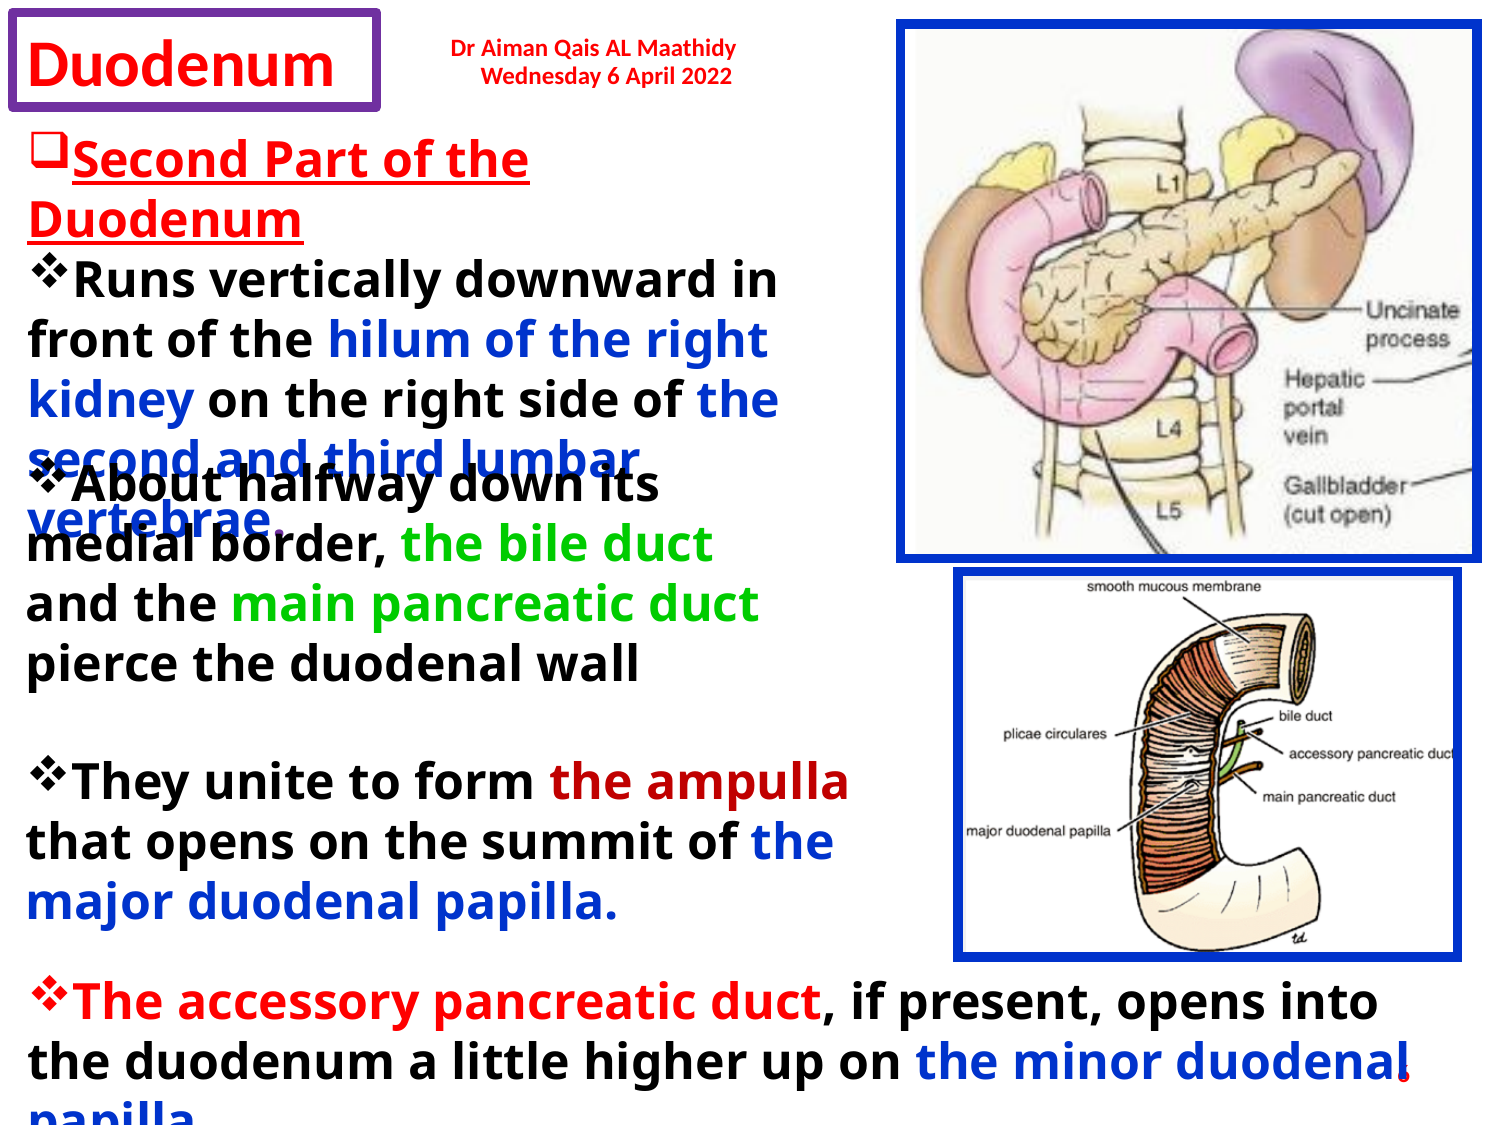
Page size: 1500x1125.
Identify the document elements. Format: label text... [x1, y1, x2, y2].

text_box The accessory pancreatic duct, if present, opens into the duodenum a little higher up on the minor duodenal papilla. [12, 962, 1473, 1125]
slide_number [465, 44, 816, 105]
text_box Duodenum [12, 12, 377, 108]
picture [904, 28, 1473, 555]
text_box About halfway down its medial border, the bile duct and the main pancreatic duct pierce the duodenal wall [11, 443, 794, 699]
picture [962, 576, 1454, 953]
text_box They unite to form the ampulla that opens on the summit of the major duodenal papilla. [11, 741, 938, 937]
text_box Second Part of the Duodenum Runs vertically downward in front of the hilum of the right kidney on the right side of the second and third lumbar vertebrae. [12, 119, 825, 555]
footer Dr Aiman Qais AL Maathidy [356, 16, 832, 77]
